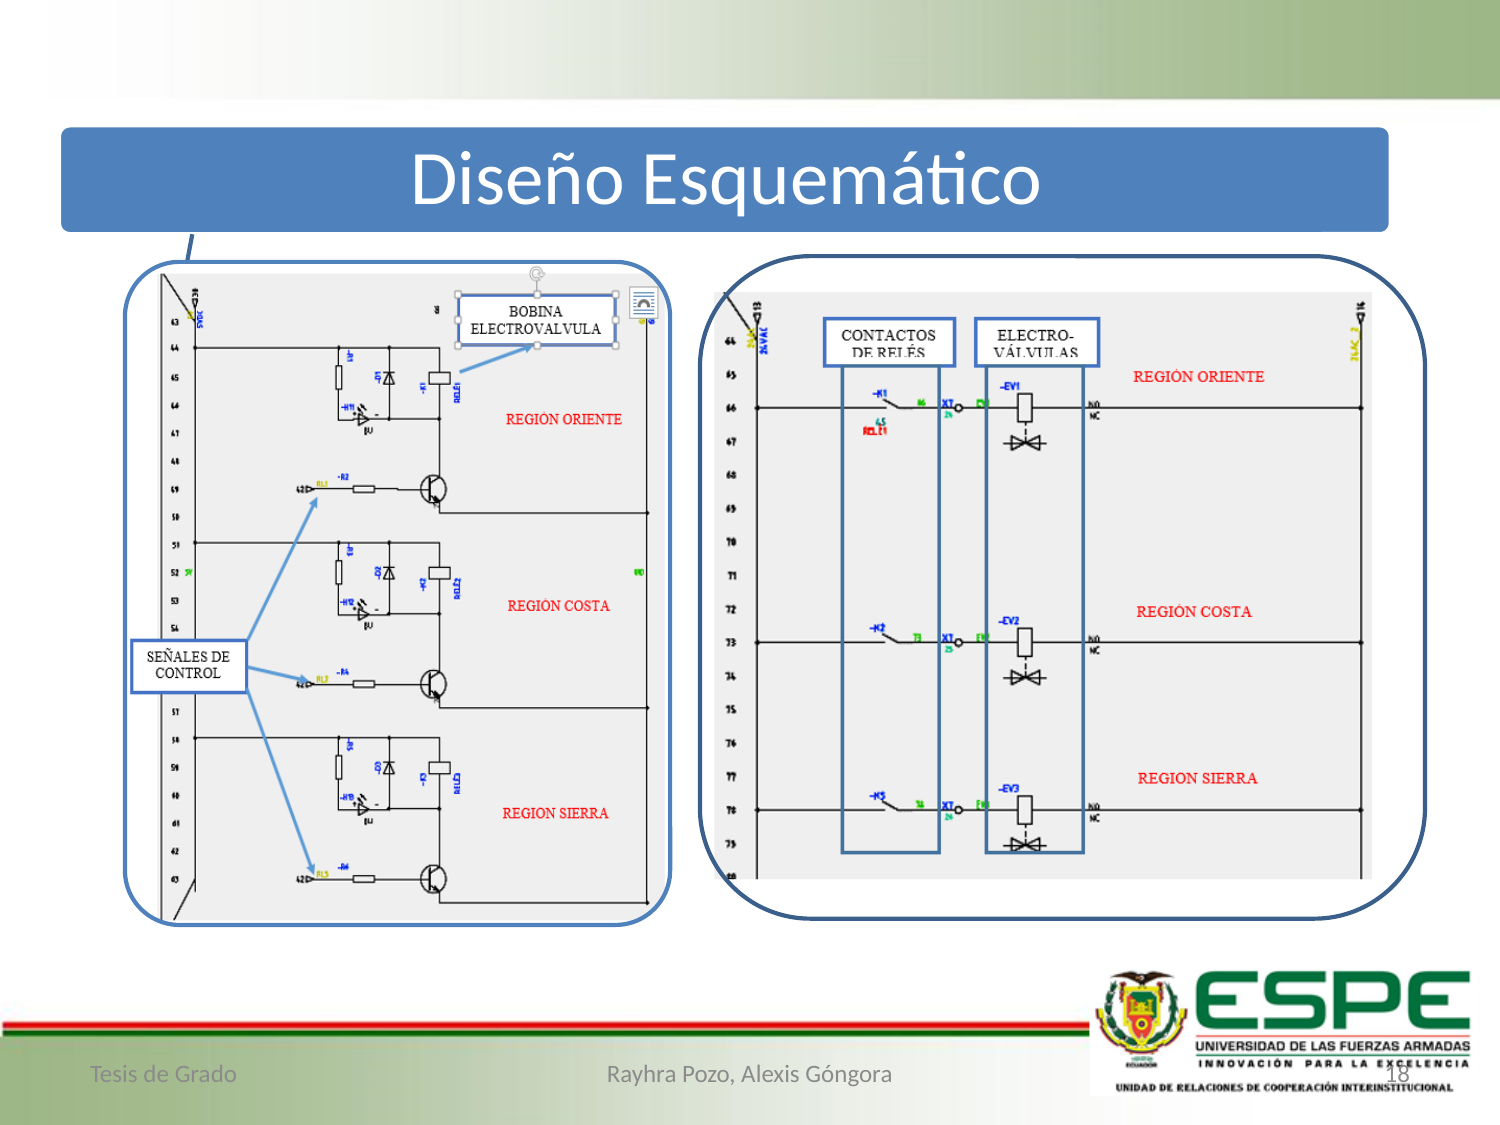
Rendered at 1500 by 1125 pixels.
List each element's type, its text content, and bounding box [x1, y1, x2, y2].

footer Rayhra Pozo, Alexis Góngora [512, 1042, 988, 1103]
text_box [37, 124, 1413, 926]
text_box [1416, 317, 1428, 857]
slide_number Tesis de Grado [75, 1042, 425, 1103]
slide_number 18 [1074, 1042, 1425, 1103]
picture [0, 0, 1500, 1125]
